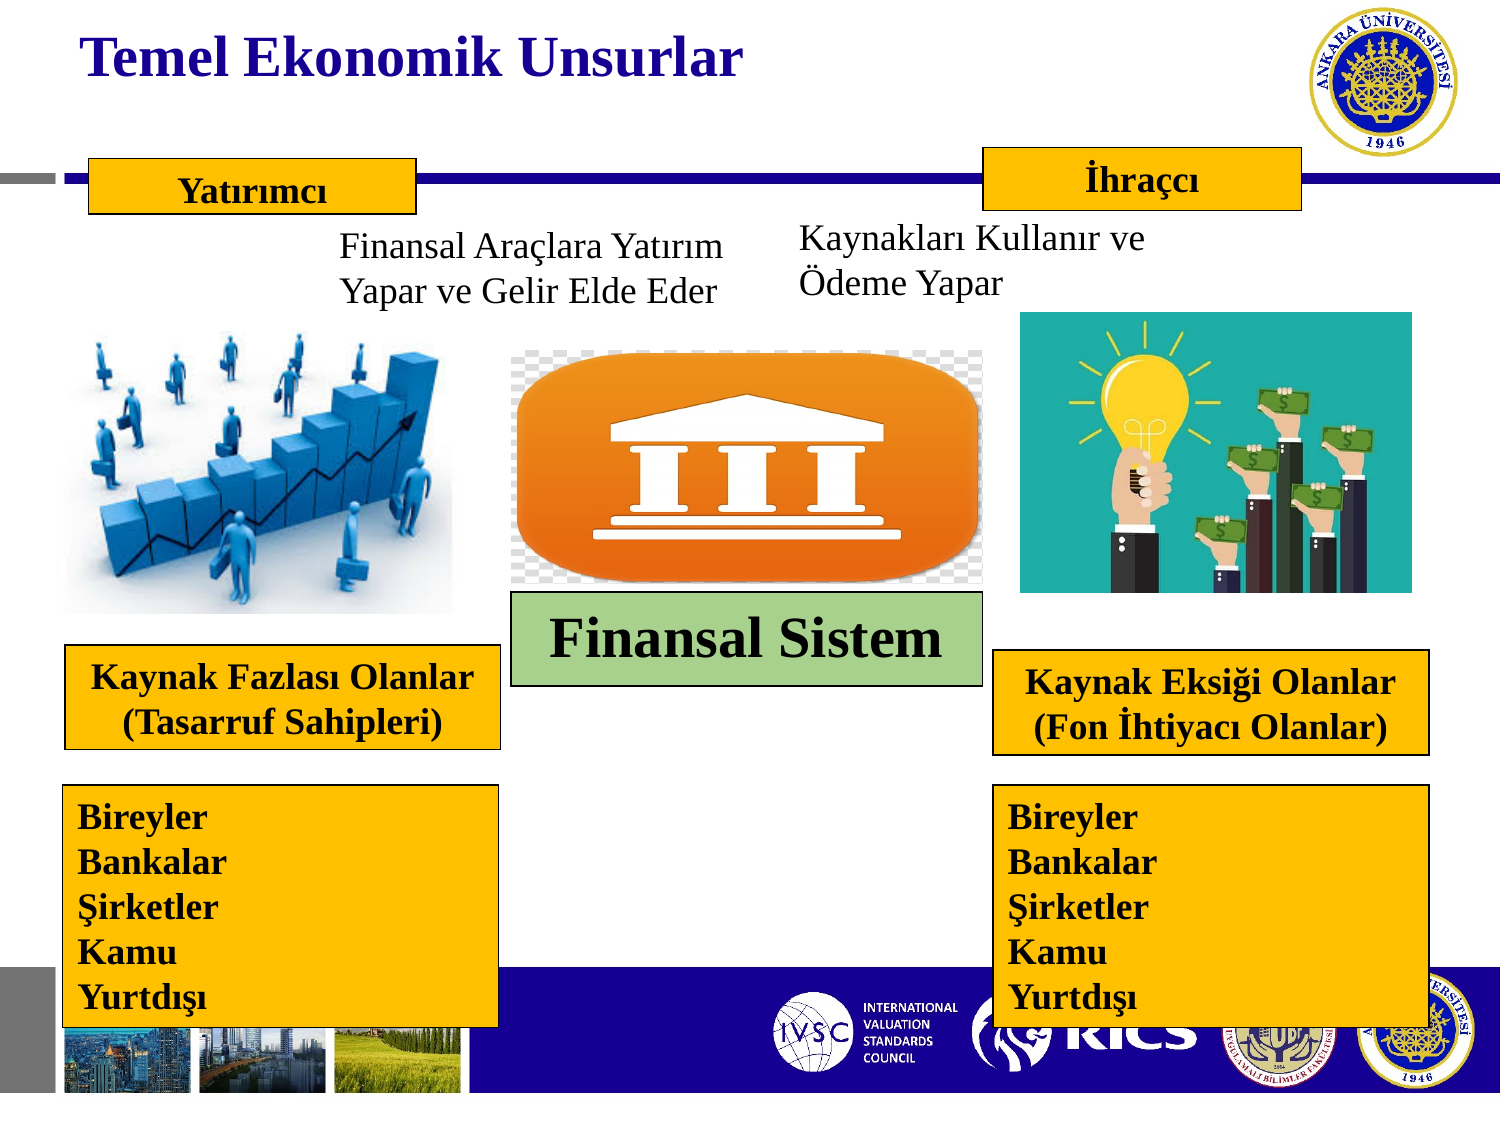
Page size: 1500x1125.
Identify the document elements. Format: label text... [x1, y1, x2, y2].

text_box Finansal Sistem [510, 592, 983, 686]
title Temel Ekonomik Unsurlar [64, 18, 1319, 172]
text_box Bireyler Bankalar Şirketler Kamu Yurtdışı [62, 784, 499, 1028]
text_box Bireyler Bankalar Şirketler Kamu Yurtdışı [992, 784, 1429, 1028]
text_box Kaynak Fazlası Olanlar (Tasarruf Sahipleri) [64, 645, 501, 750]
picture [0, 0, 1500, 1125]
text_box Kaynakları Kullanır ve Ödeme Yapar [784, 205, 1244, 311]
text_box Finansal Araçlara Yatırım Yapar ve Gelir Elde Eder [324, 213, 785, 319]
text_box Kaynak Eksiği Olanlar (Fon İhtiyacı Olanlar) [992, 649, 1429, 756]
text_box Yatırımcı [88, 158, 416, 214]
text_box İhraçcı [982, 147, 1302, 211]
